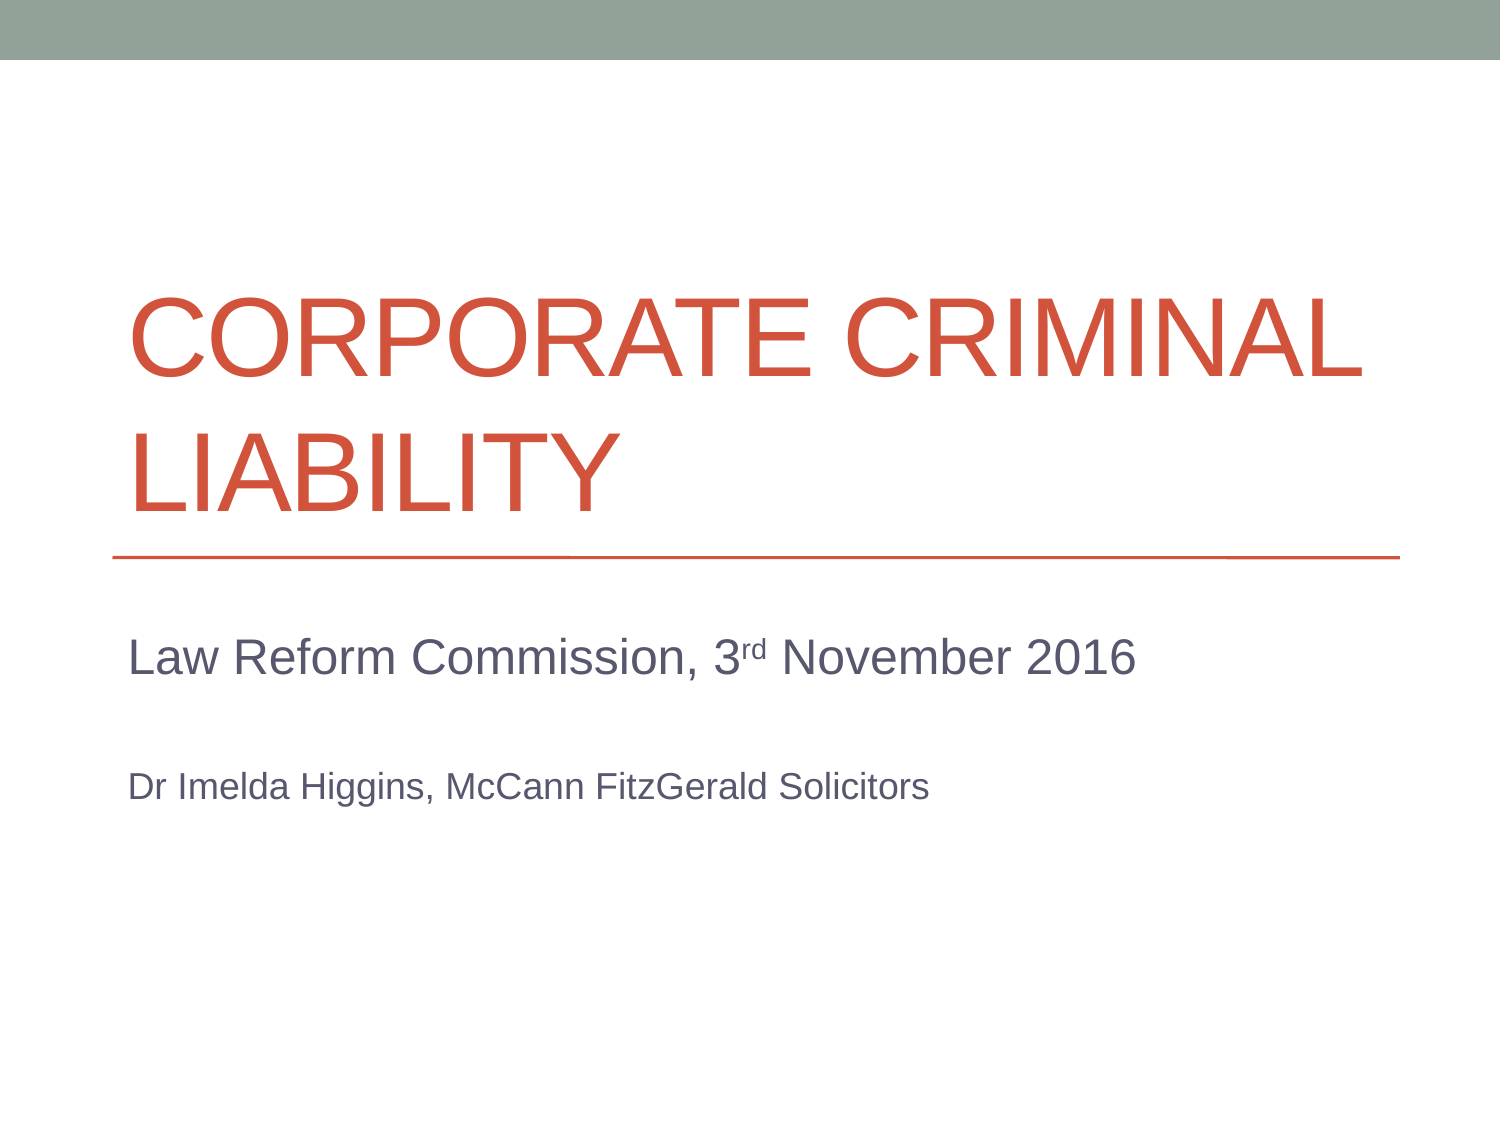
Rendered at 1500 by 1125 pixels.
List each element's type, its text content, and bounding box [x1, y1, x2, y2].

subtitle Law Reform Commission, 3rd November 2016 Dr Imelda Higgins, McCann FitzGerald Solicitors [112, 575, 1163, 863]
title Corporate Criminal Liability [112, 224, 1400, 542]
